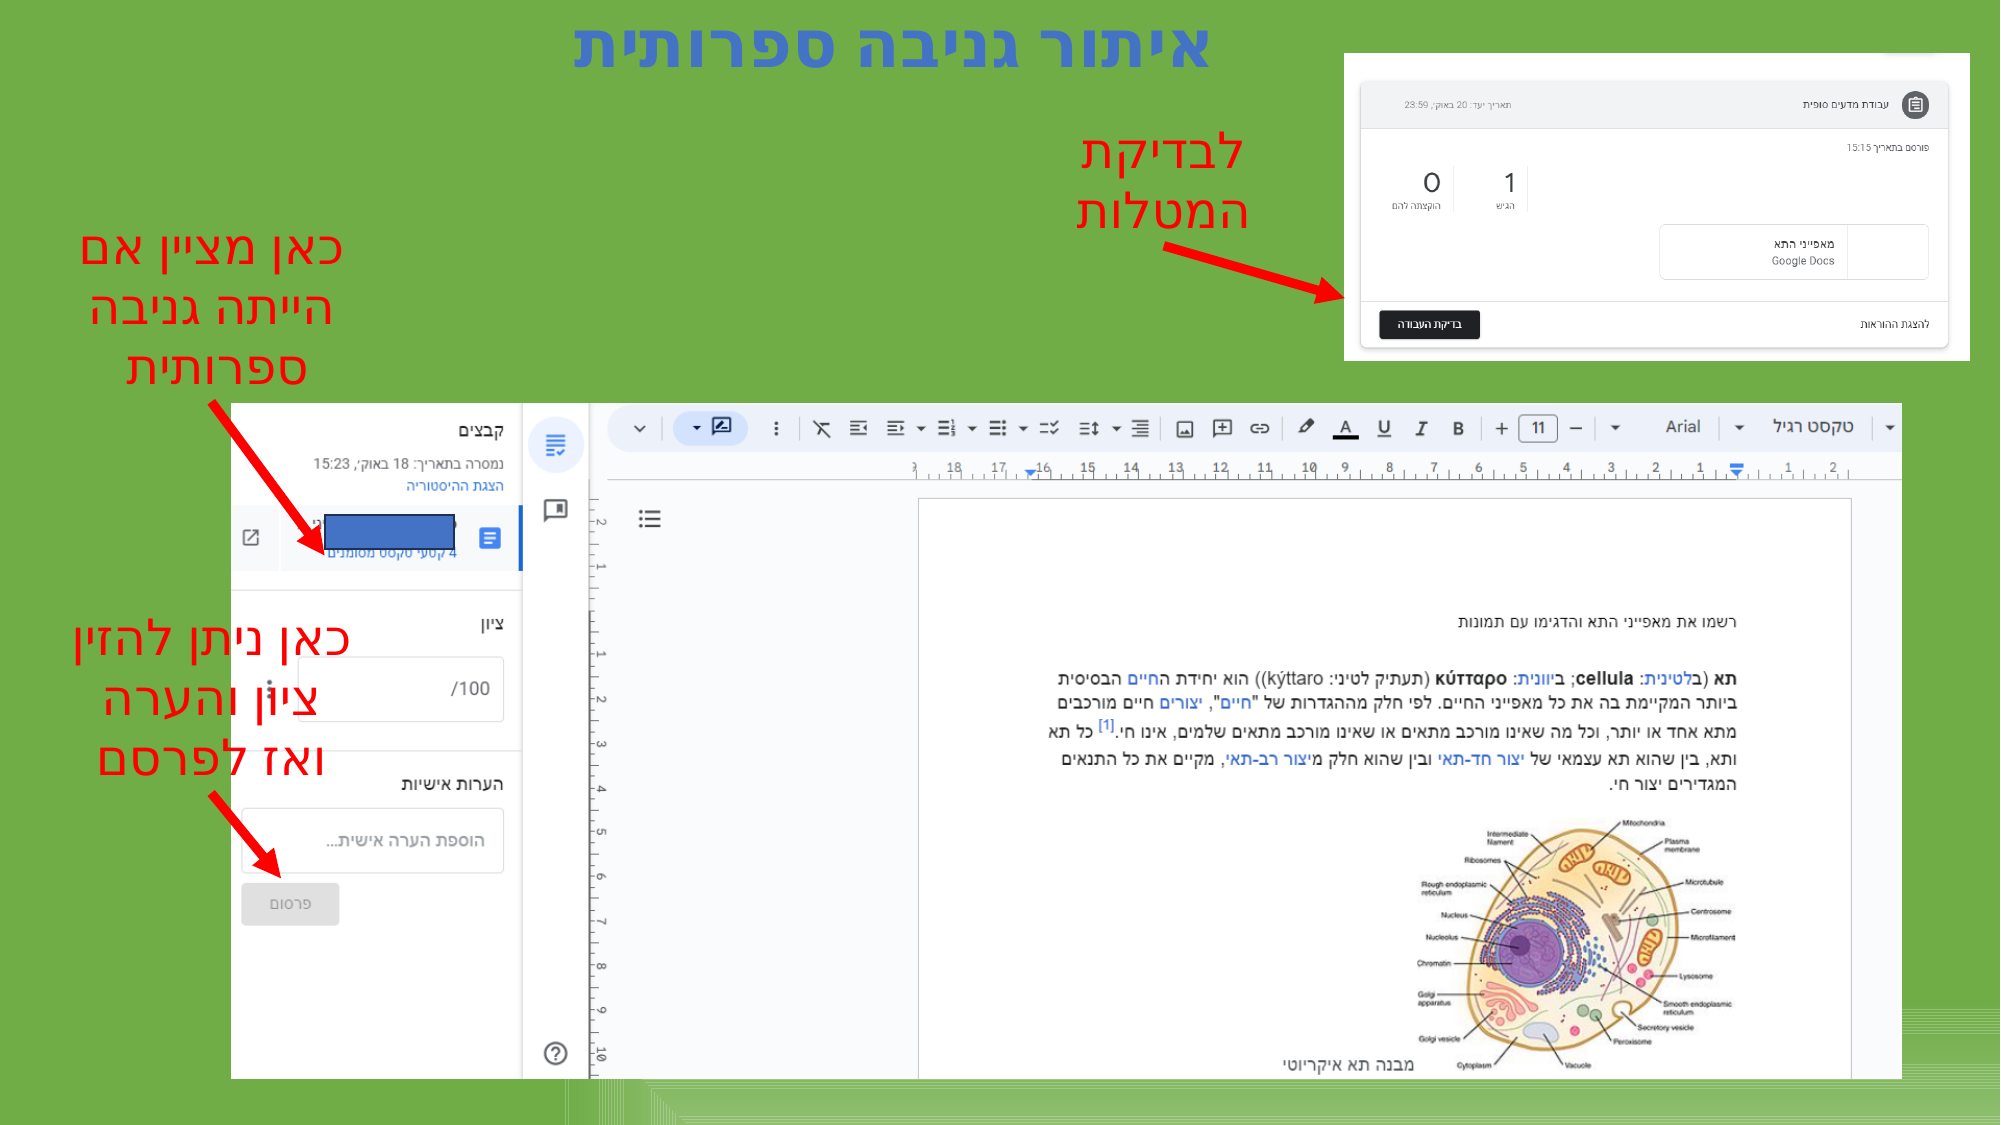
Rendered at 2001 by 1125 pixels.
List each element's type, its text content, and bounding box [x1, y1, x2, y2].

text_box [211, 403, 325, 556]
text_box כאן מציין אם הייתה גניבה ספרותית [30, 206, 393, 402]
picture [231, 403, 1902, 1079]
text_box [211, 795, 281, 879]
text_box לבדיקת המטלות [982, 111, 1344, 246]
picture [1344, 53, 1970, 361]
text_box איתור גניבה ספרותית [522, 0, 1231, 89]
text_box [1163, 186, 1345, 299]
text_box כאן ניתן להזין ציון והערה ואז לפרסם [30, 598, 231, 793]
